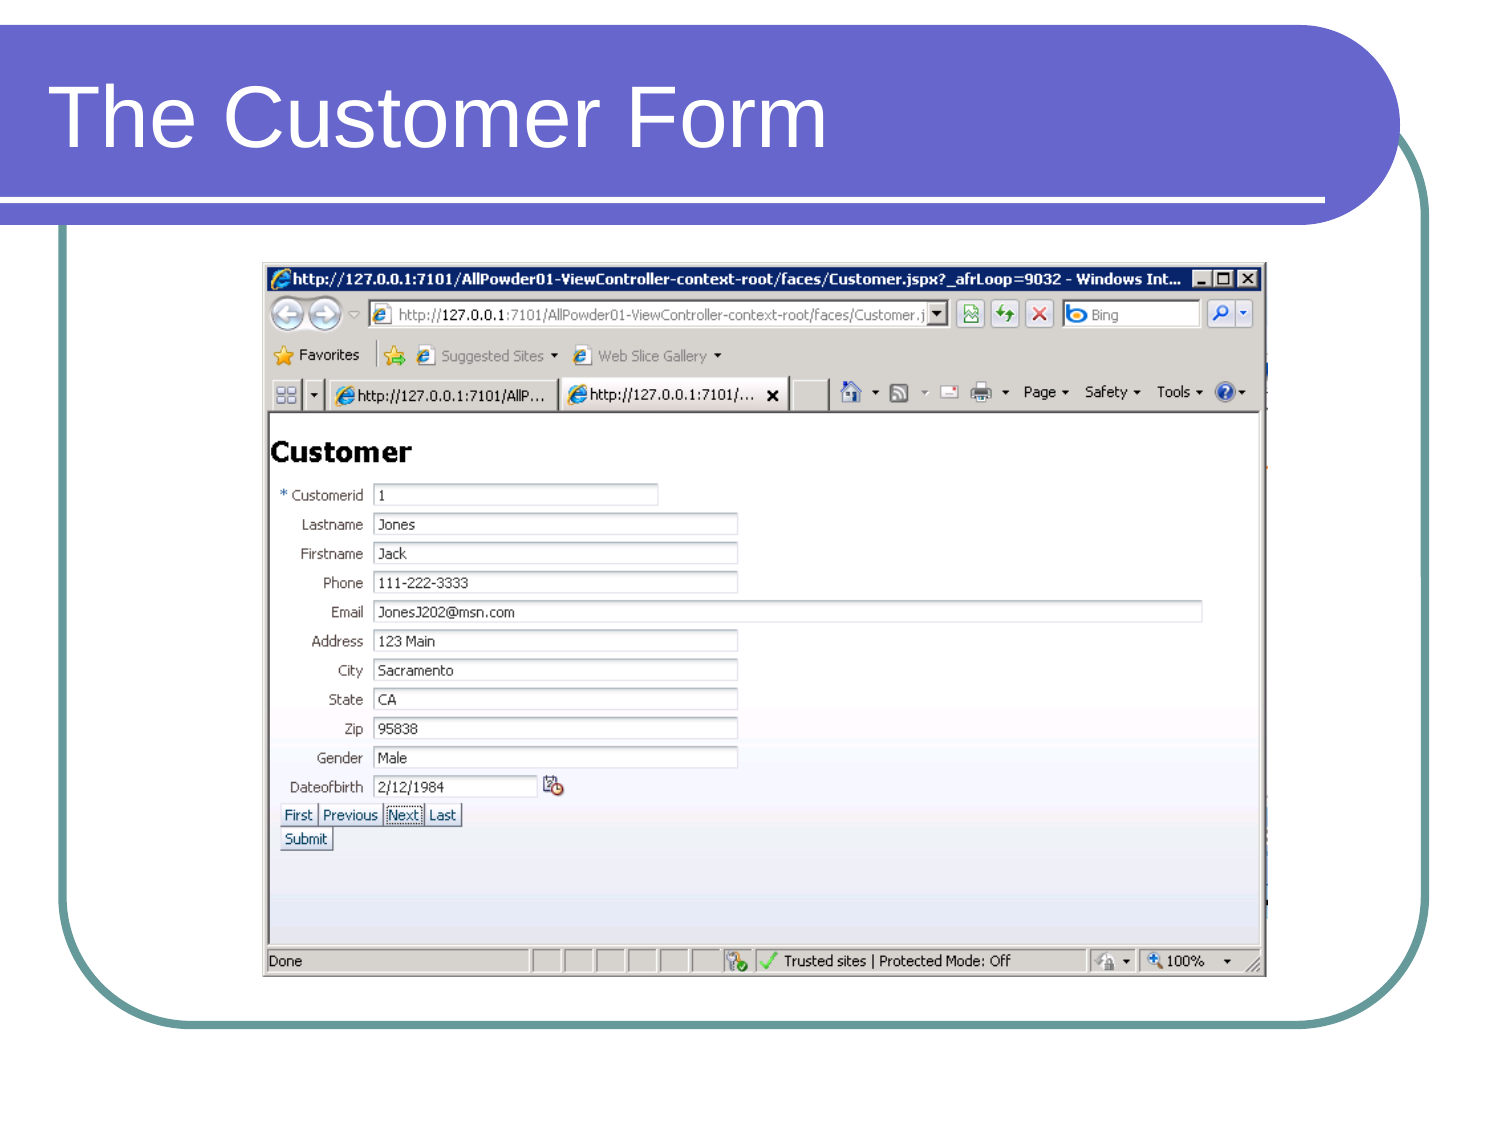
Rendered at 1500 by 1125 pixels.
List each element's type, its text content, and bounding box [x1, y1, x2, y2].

title The Customer Form [31, 37, 1348, 188]
picture [262, 262, 1268, 977]
